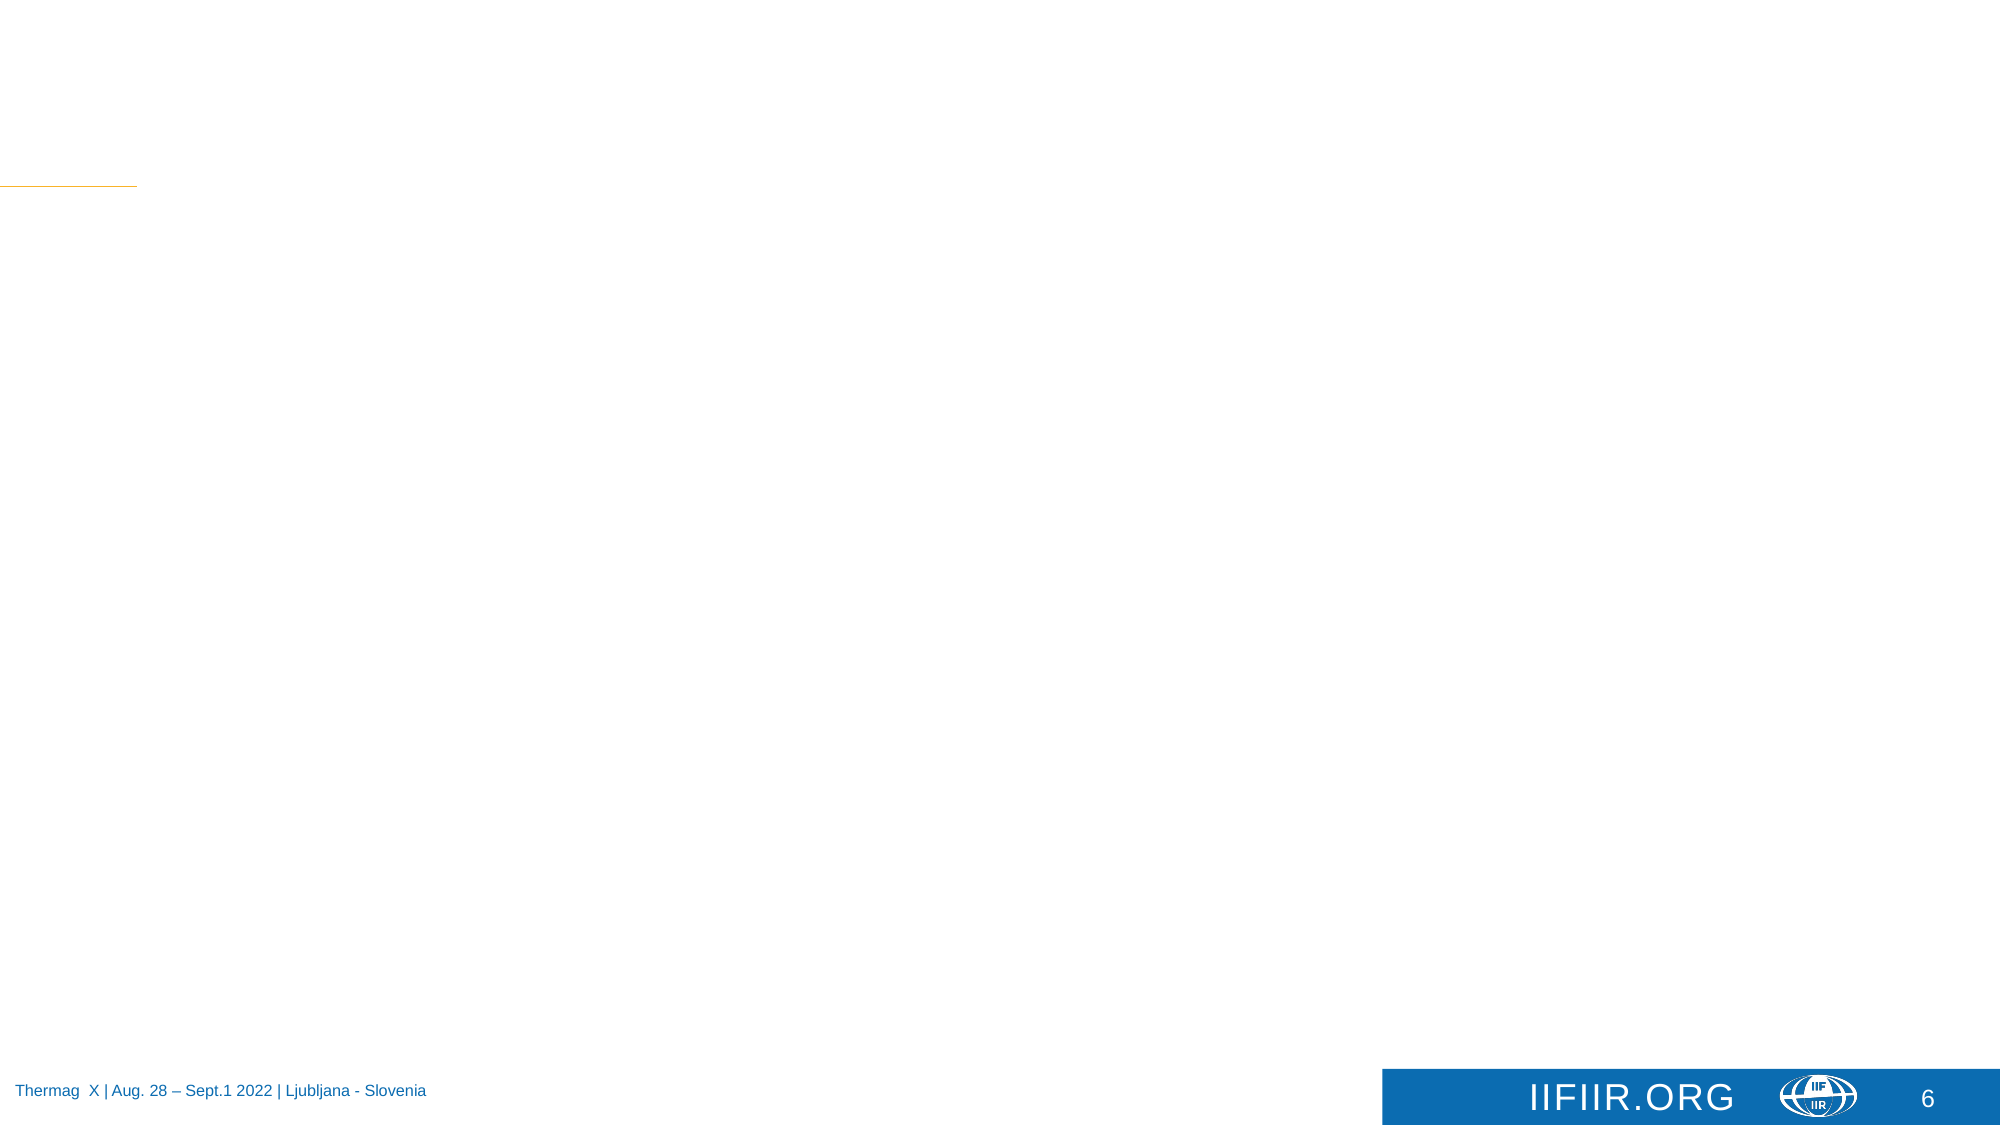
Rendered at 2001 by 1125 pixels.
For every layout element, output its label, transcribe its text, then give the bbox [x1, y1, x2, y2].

slide_number 6 [1865, 1067, 1950, 1125]
picture [1743, 1052, 1894, 1119]
